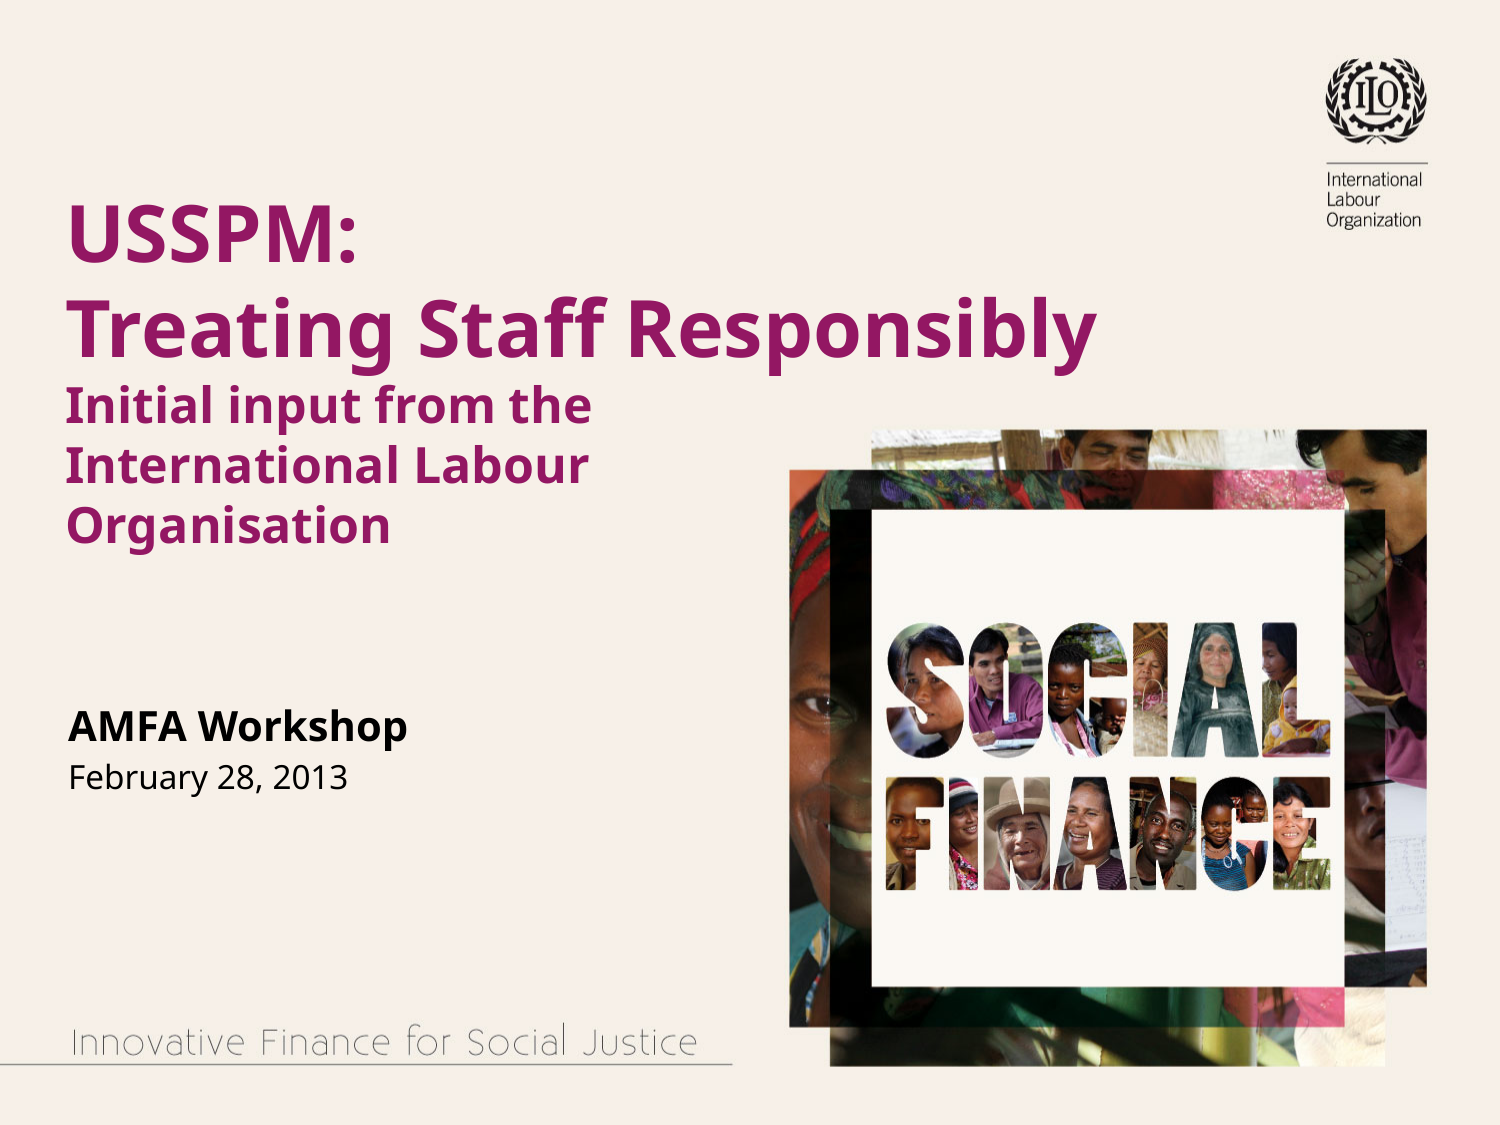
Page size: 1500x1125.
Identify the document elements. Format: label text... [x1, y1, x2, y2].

title USSPM: Treating Staff Responsibly Initial input from the International Labour Organisation [49, 221, 1419, 516]
picture [0, 0, 1500, 1125]
subtitle AMFA Workshop February 28, 2013 [52, 692, 762, 929]
